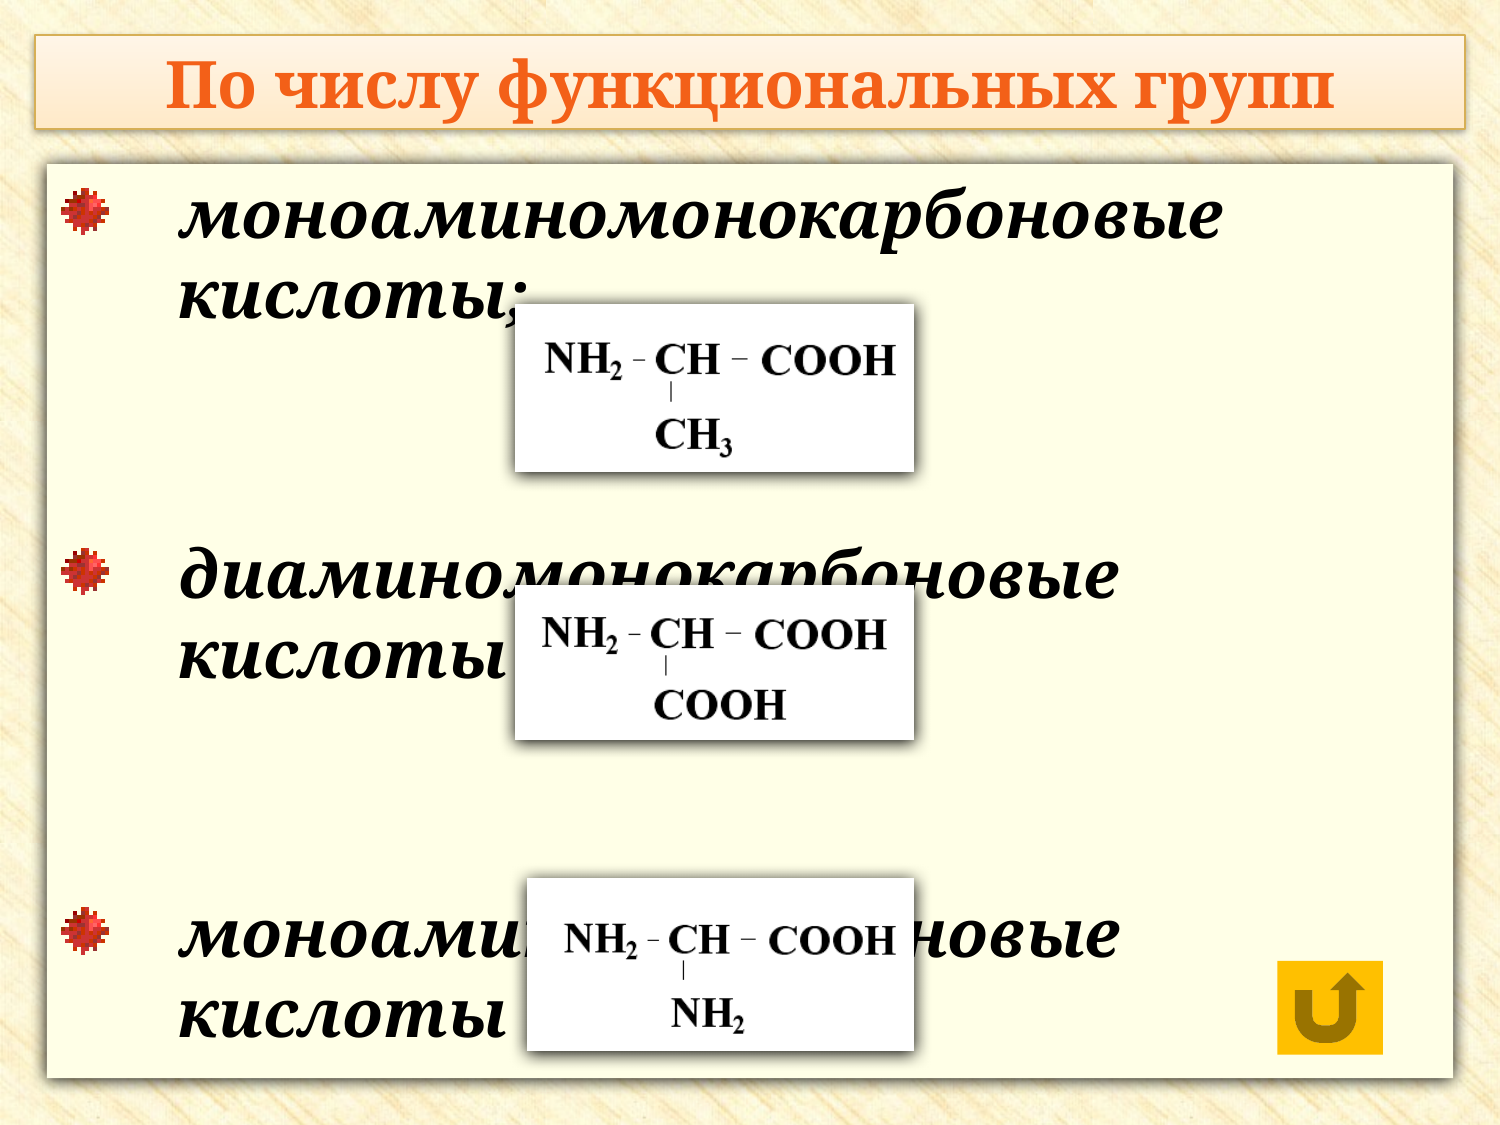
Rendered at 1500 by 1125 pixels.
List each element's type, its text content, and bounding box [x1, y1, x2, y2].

text_box [1277, 960, 1383, 1055]
title По числу функциональных групп [34, 34, 1466, 130]
picture [0, 0, 1500, 1125]
list моноаминомонокарбоновые кислоты; диаминомонокарбоновые кислоты моноаминодикарбоновые кислоты [46, 163, 1454, 1079]
